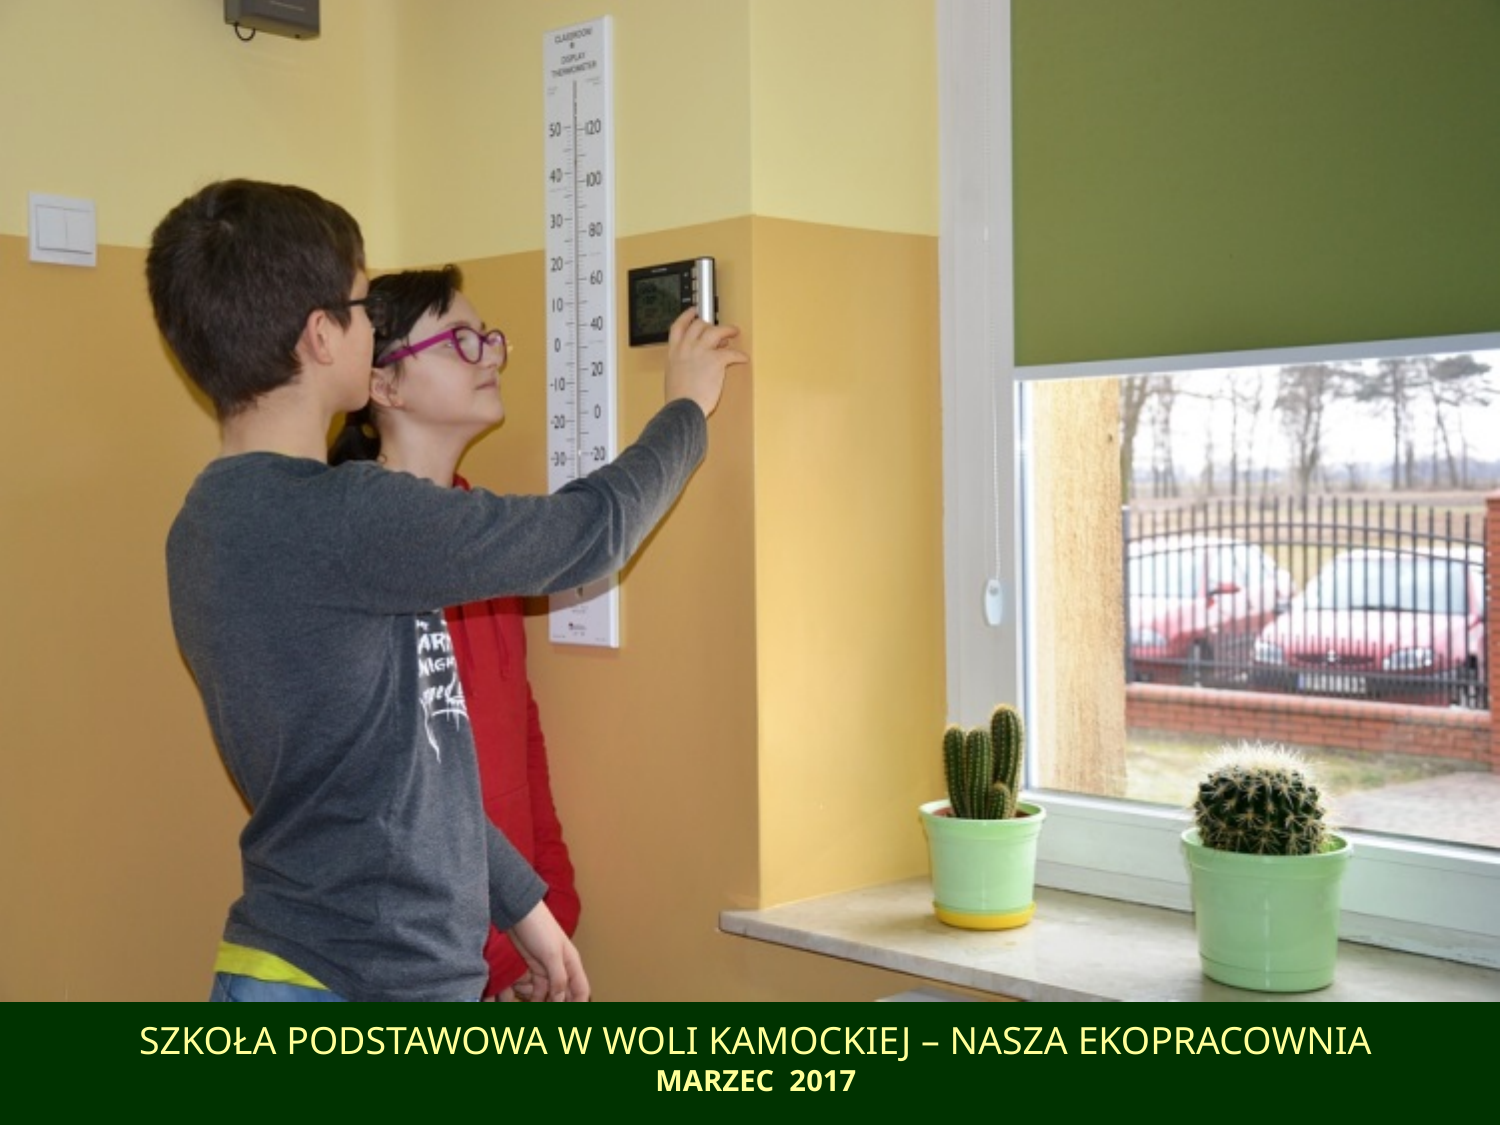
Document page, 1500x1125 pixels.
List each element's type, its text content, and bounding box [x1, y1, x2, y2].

picture [0, 0, 1500, 1003]
text_box SZKOŁA PODSTAWOWA W WOLI KAMOCKIEJ – NASZA EKOPRACOWNIA MARZEC 2017 [53, 1011, 1459, 1105]
